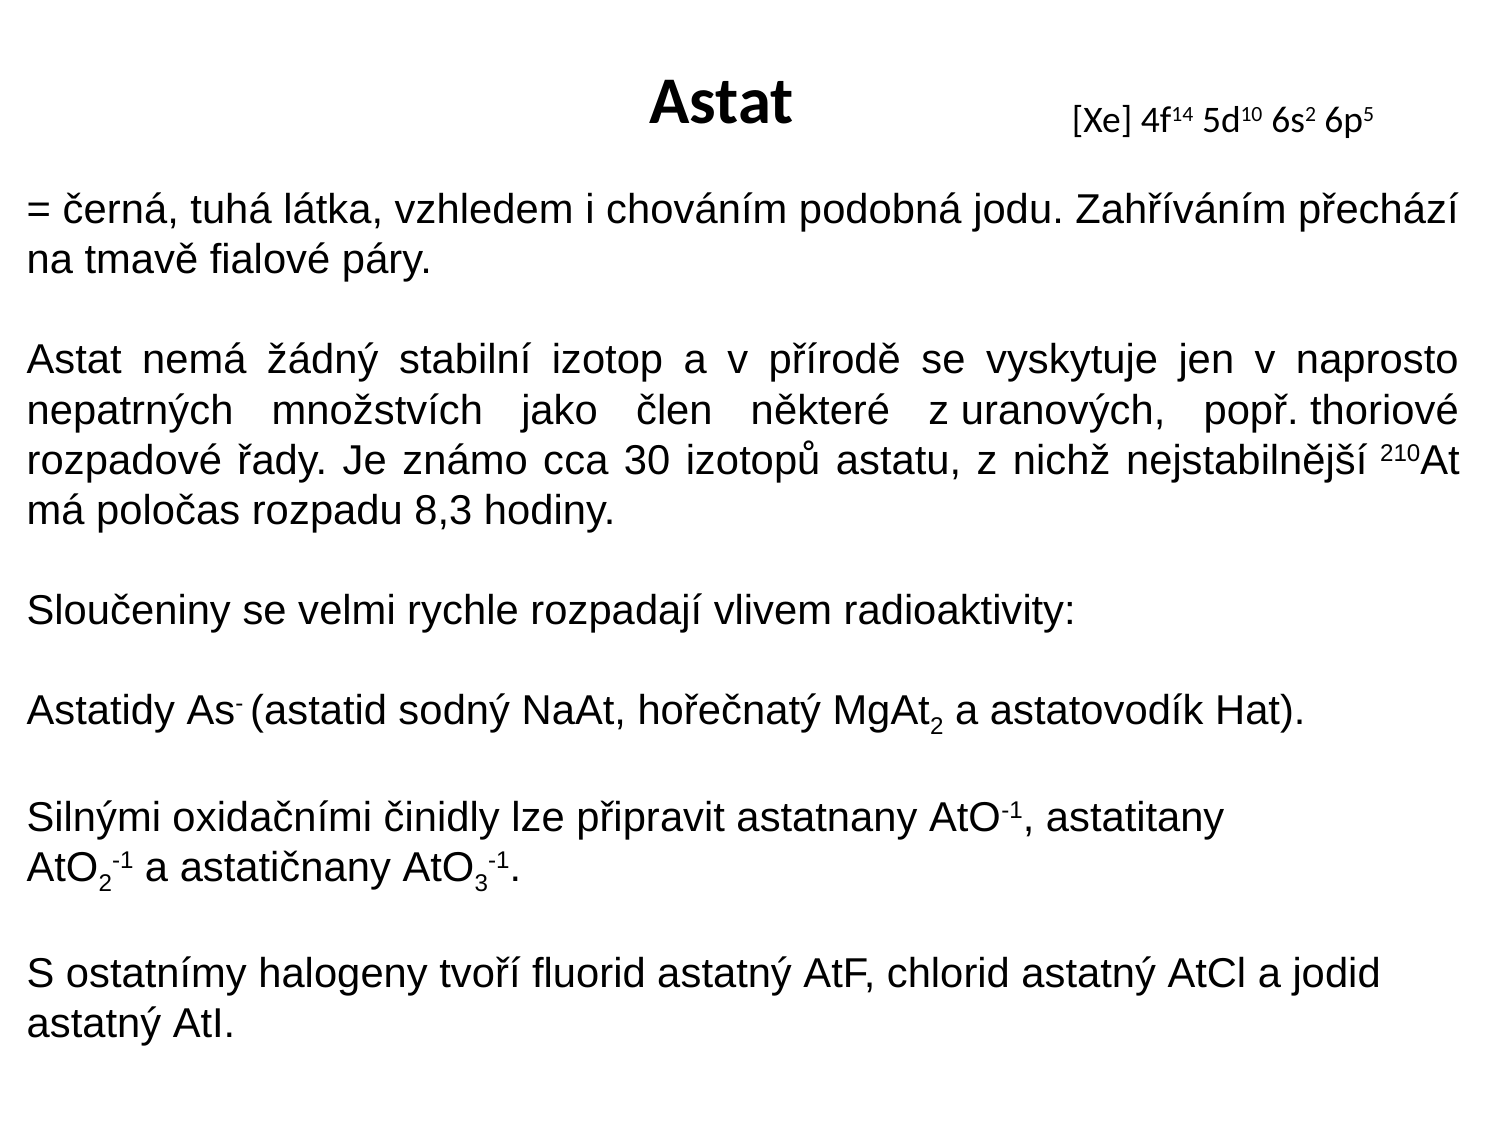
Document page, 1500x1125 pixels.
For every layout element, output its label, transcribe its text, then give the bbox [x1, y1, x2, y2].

title Astat [46, 40, 1397, 154]
text_box = černá, tuhá látka, vzhledem i chováním podobná jodu. Zahříváním přechází na tmavě fialové páry. Astat nemá žádný stabilní izotop a v přírodě se vyskytuje jen v naprosto nepatrných množstvích jako člen některé z uranových, popř. thoriové rozpadové řady. Je známo cca 30 izotopů astatu, z nichž nejstabilnější 210At má poločas rozpadu 8,3 hodiny. Sloučeniny se velmi rychle rozpadají vlivem radioaktivity: Astatidy As- (astatid sodný NaAt, hořečnatý MgAt2 a astatovodík Hat). Silnými oxidačními činidly lze připravit astatnany AtO-1, astatitany AtO2-1 a astatičnany AtO3-1. S ostatnímy halogeny tvoří fluorid astatný AtF, chlorid astatný AtCl a jodid astatný AtI. [11, 174, 1475, 1125]
text_box [Xe] 4f14 5d10 6s2 6p5 [1057, 87, 1390, 148]
